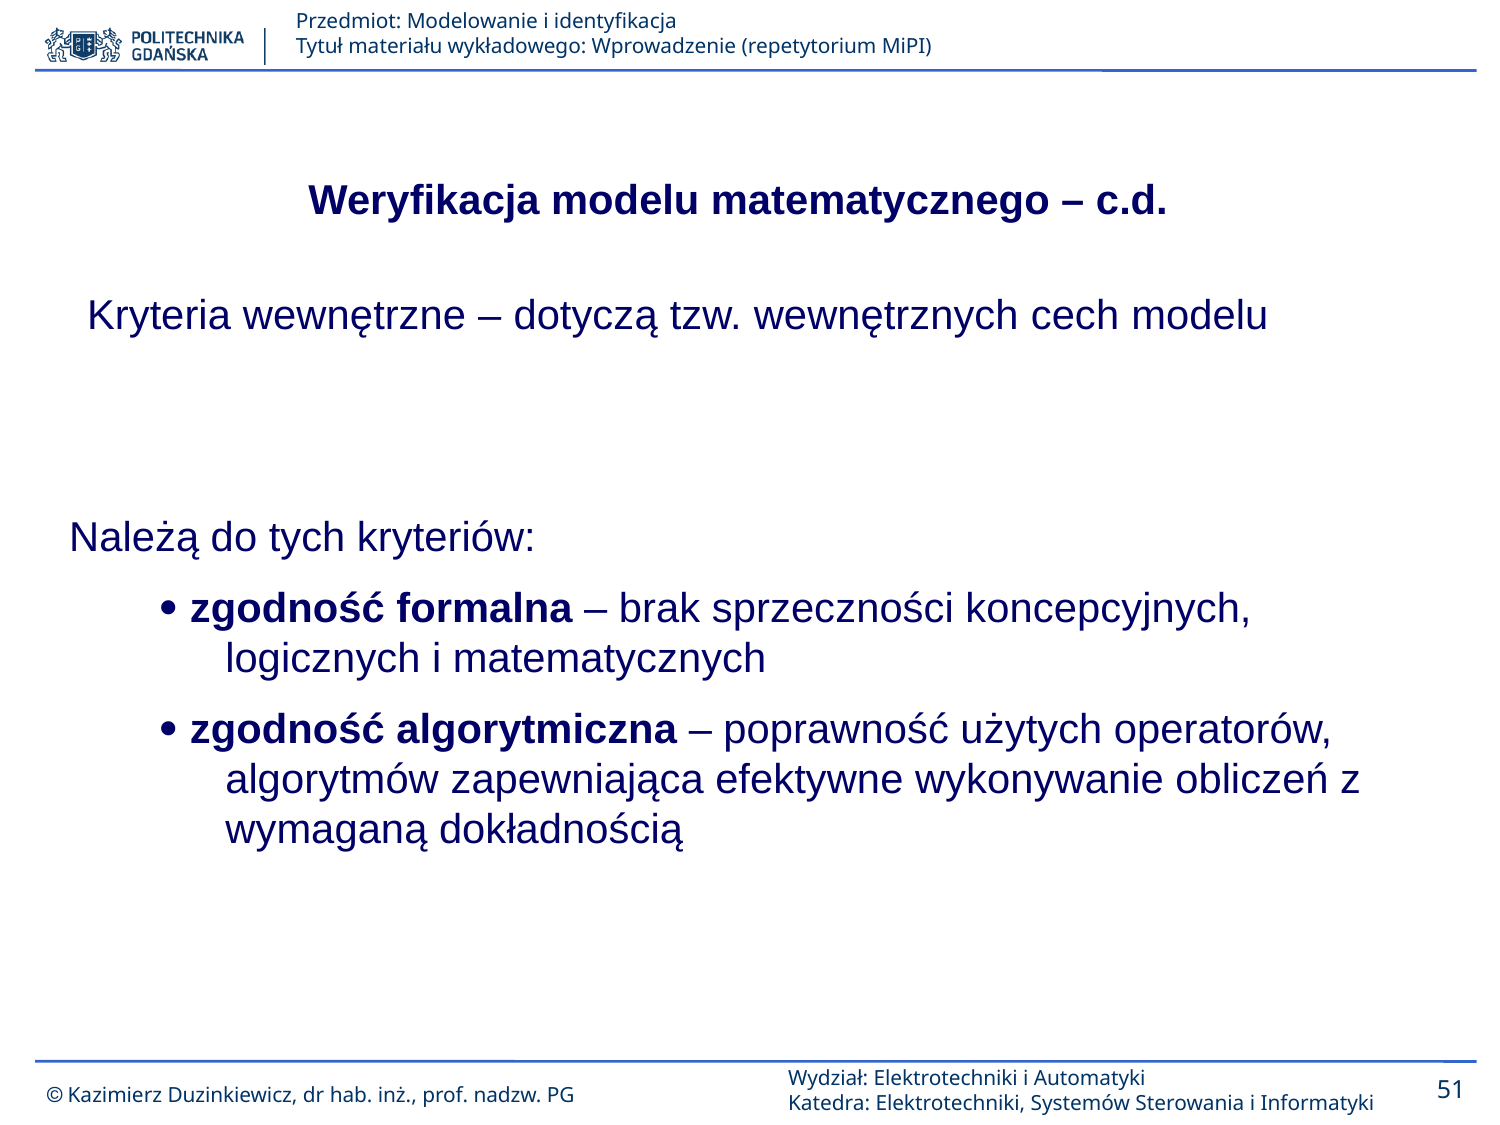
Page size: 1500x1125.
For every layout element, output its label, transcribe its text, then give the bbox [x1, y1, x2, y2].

text_box Kryteria wewnętrzne – dotyczą tzw. wewnętrznych cech modelu [72, 280, 1369, 395]
text_box Należą do tych kryteriów:  zgodność formalna – brak sprzeczności koncepcyjnych, logicznych i matematycznych  zgodność algorytmiczna – poprawność użytych operatorów, algorytmów zapewniająca efektywne wykonywanie obliczeń z wymaganą dokładnością [54, 502, 1449, 860]
text_box Weryfikacja modelu matematycznego – c.d. [148, 165, 1328, 231]
